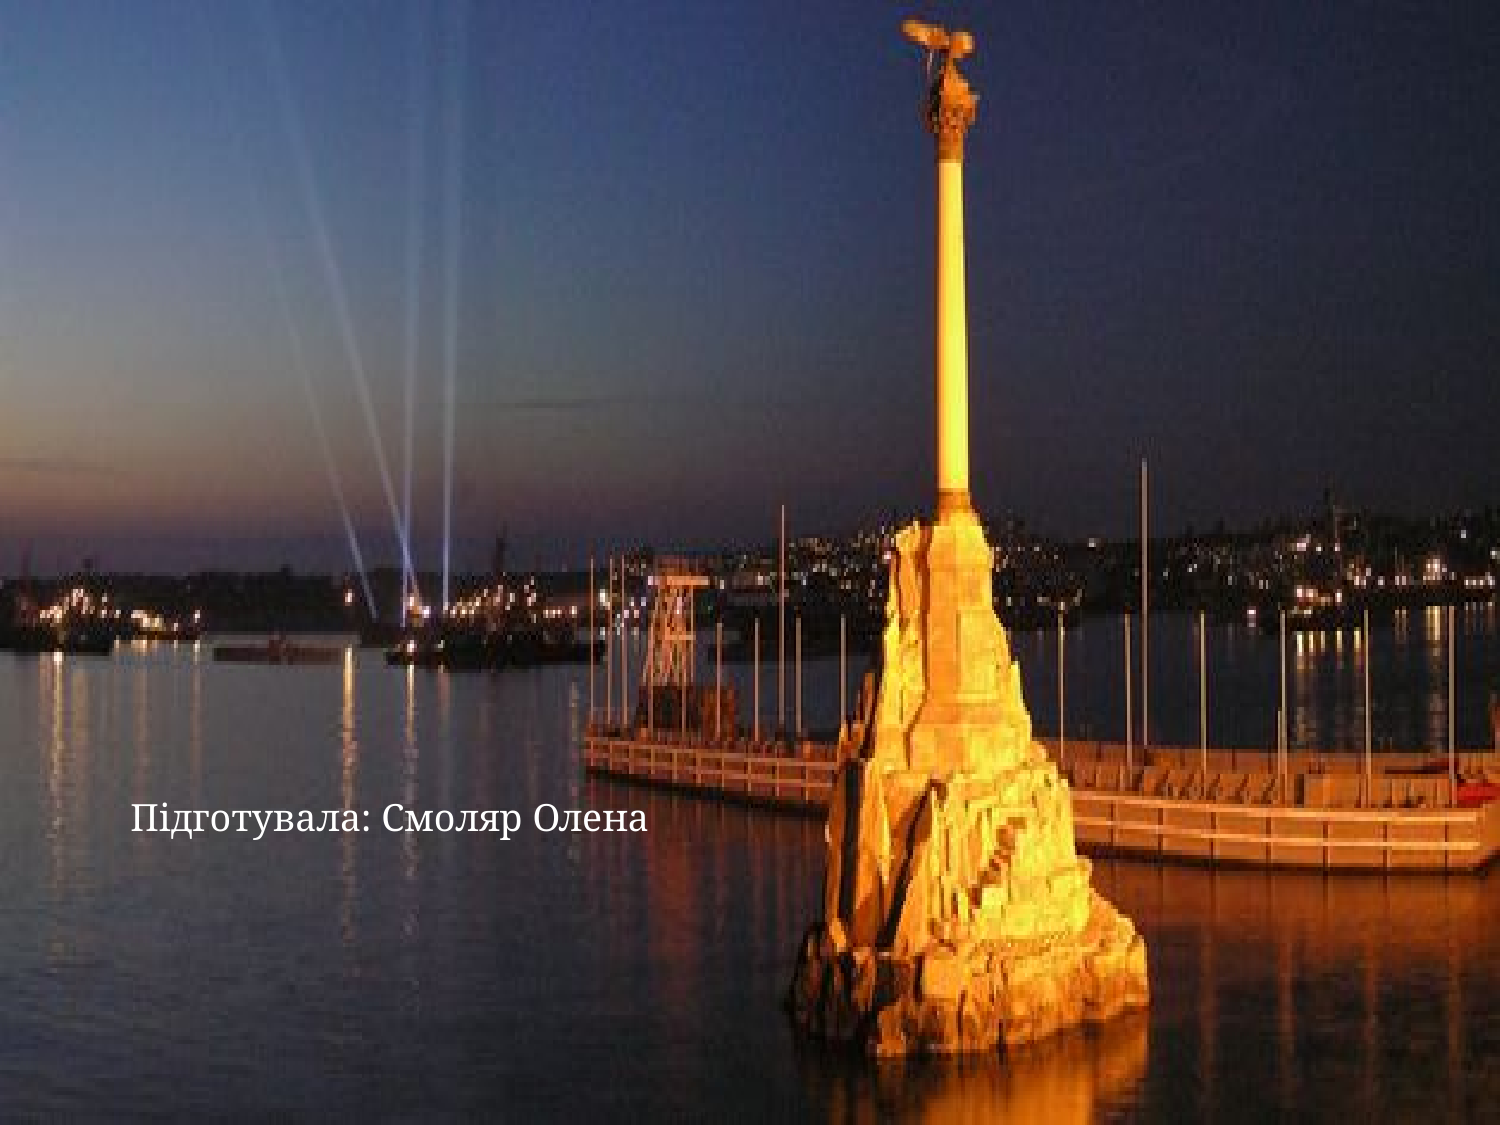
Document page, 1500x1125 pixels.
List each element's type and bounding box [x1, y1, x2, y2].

list [2, 2, 1499, 1121]
